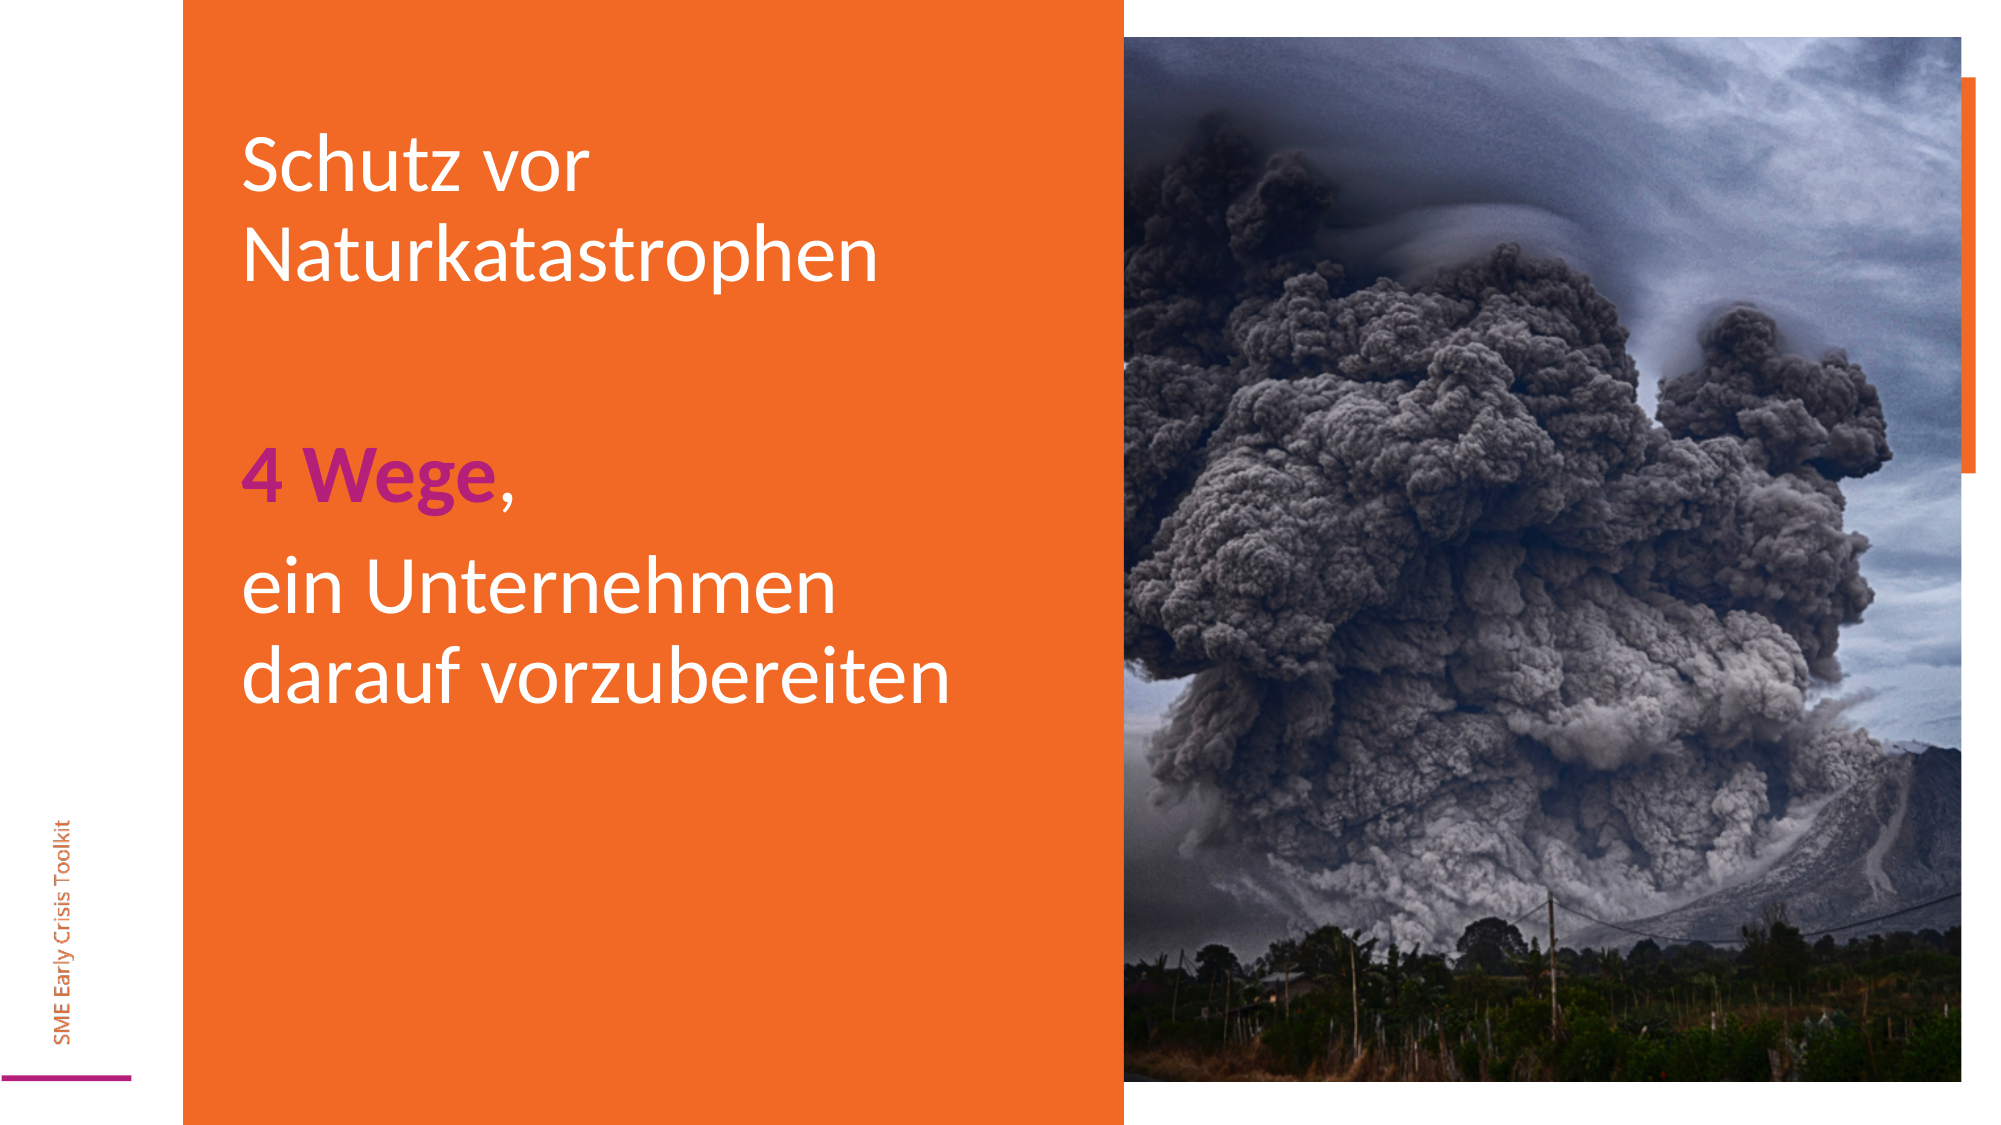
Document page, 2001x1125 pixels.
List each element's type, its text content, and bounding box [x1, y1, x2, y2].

list Schutz vor Naturkatastrophen 4 Wege, ein Unternehmen darauf vorzubereiten [226, 111, 1028, 790]
picture [1123, 37, 1962, 1082]
text_box [1962, 76, 1977, 474]
picture [48, 821, 73, 1055]
